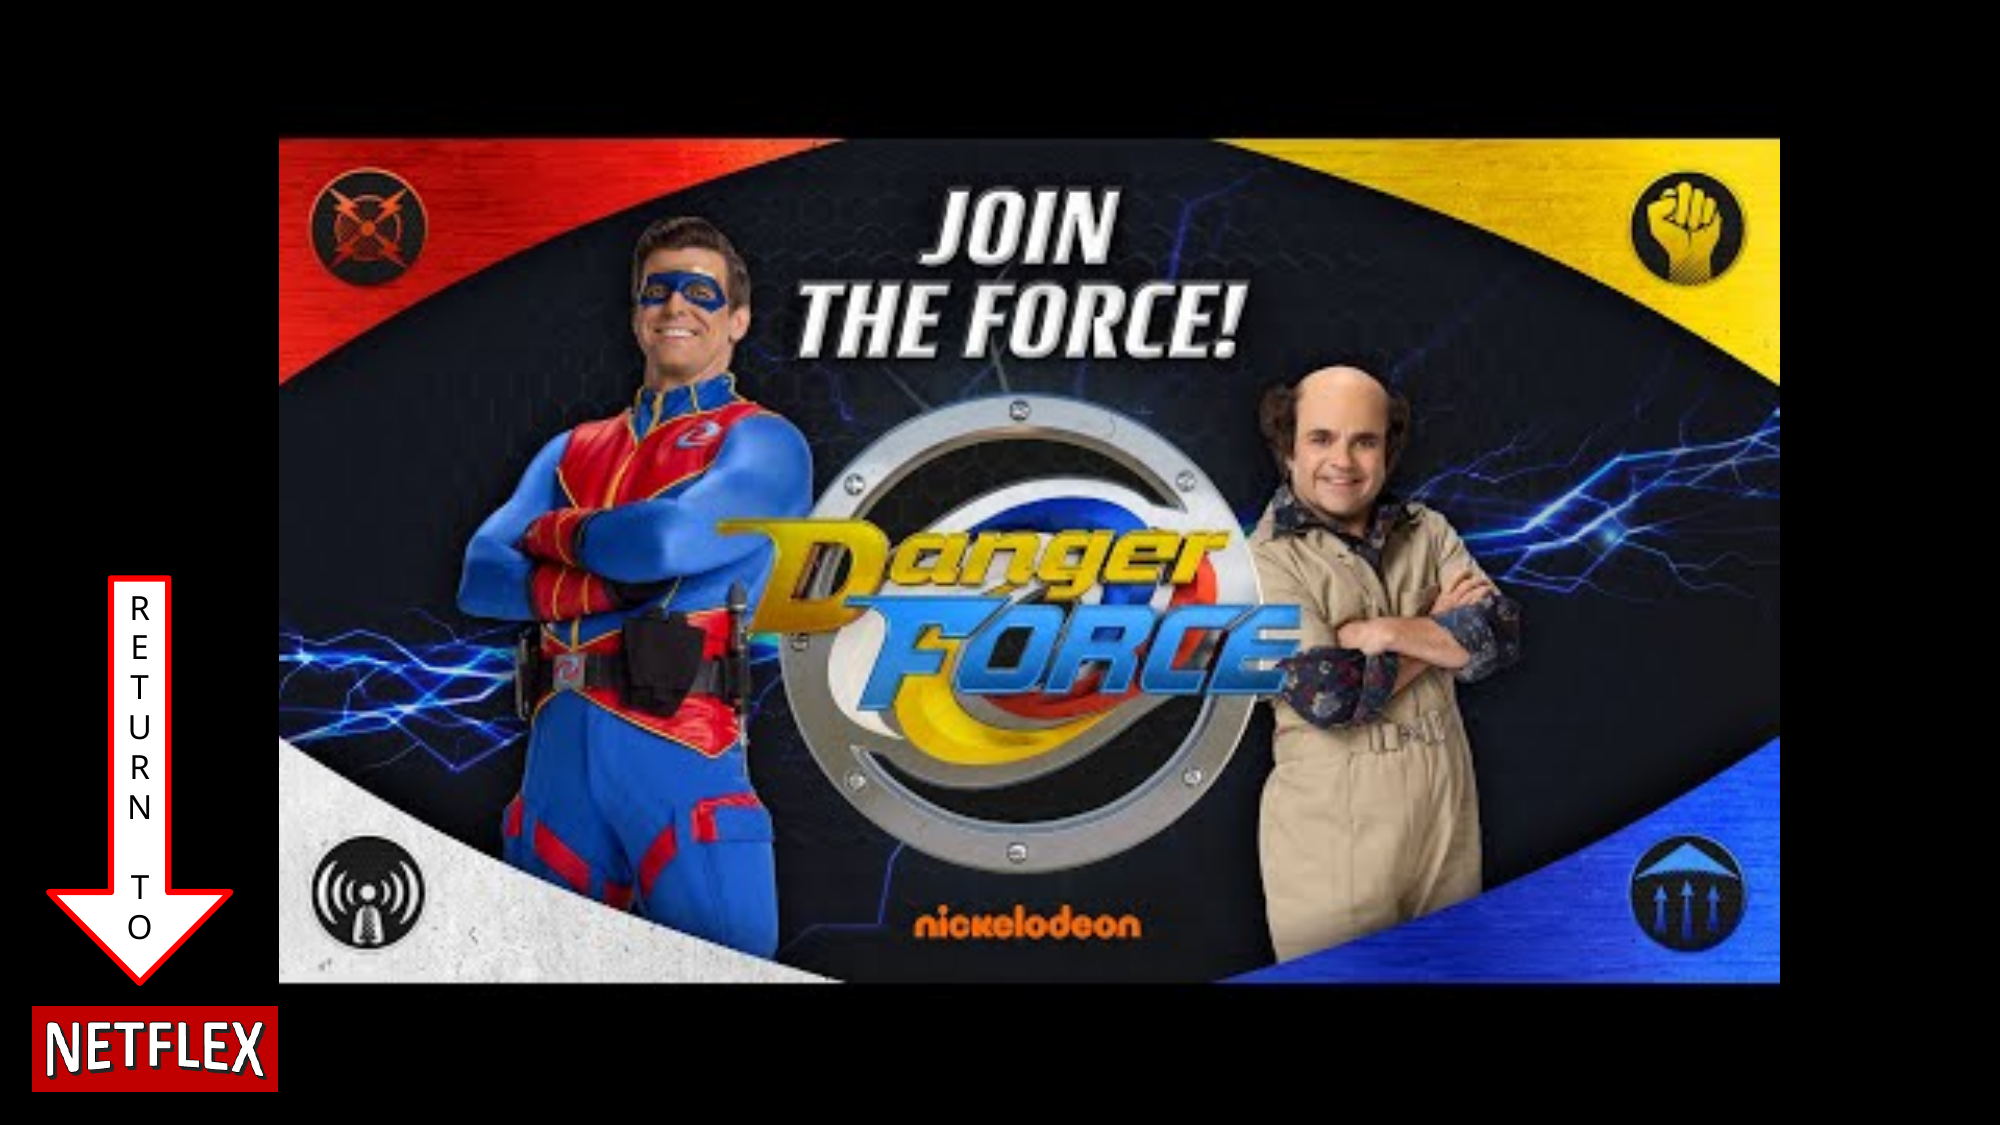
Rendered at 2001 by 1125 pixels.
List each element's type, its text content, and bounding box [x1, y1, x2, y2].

text_box RETURN TO [49, 578, 231, 983]
picture [28, 0, 1780, 1125]
